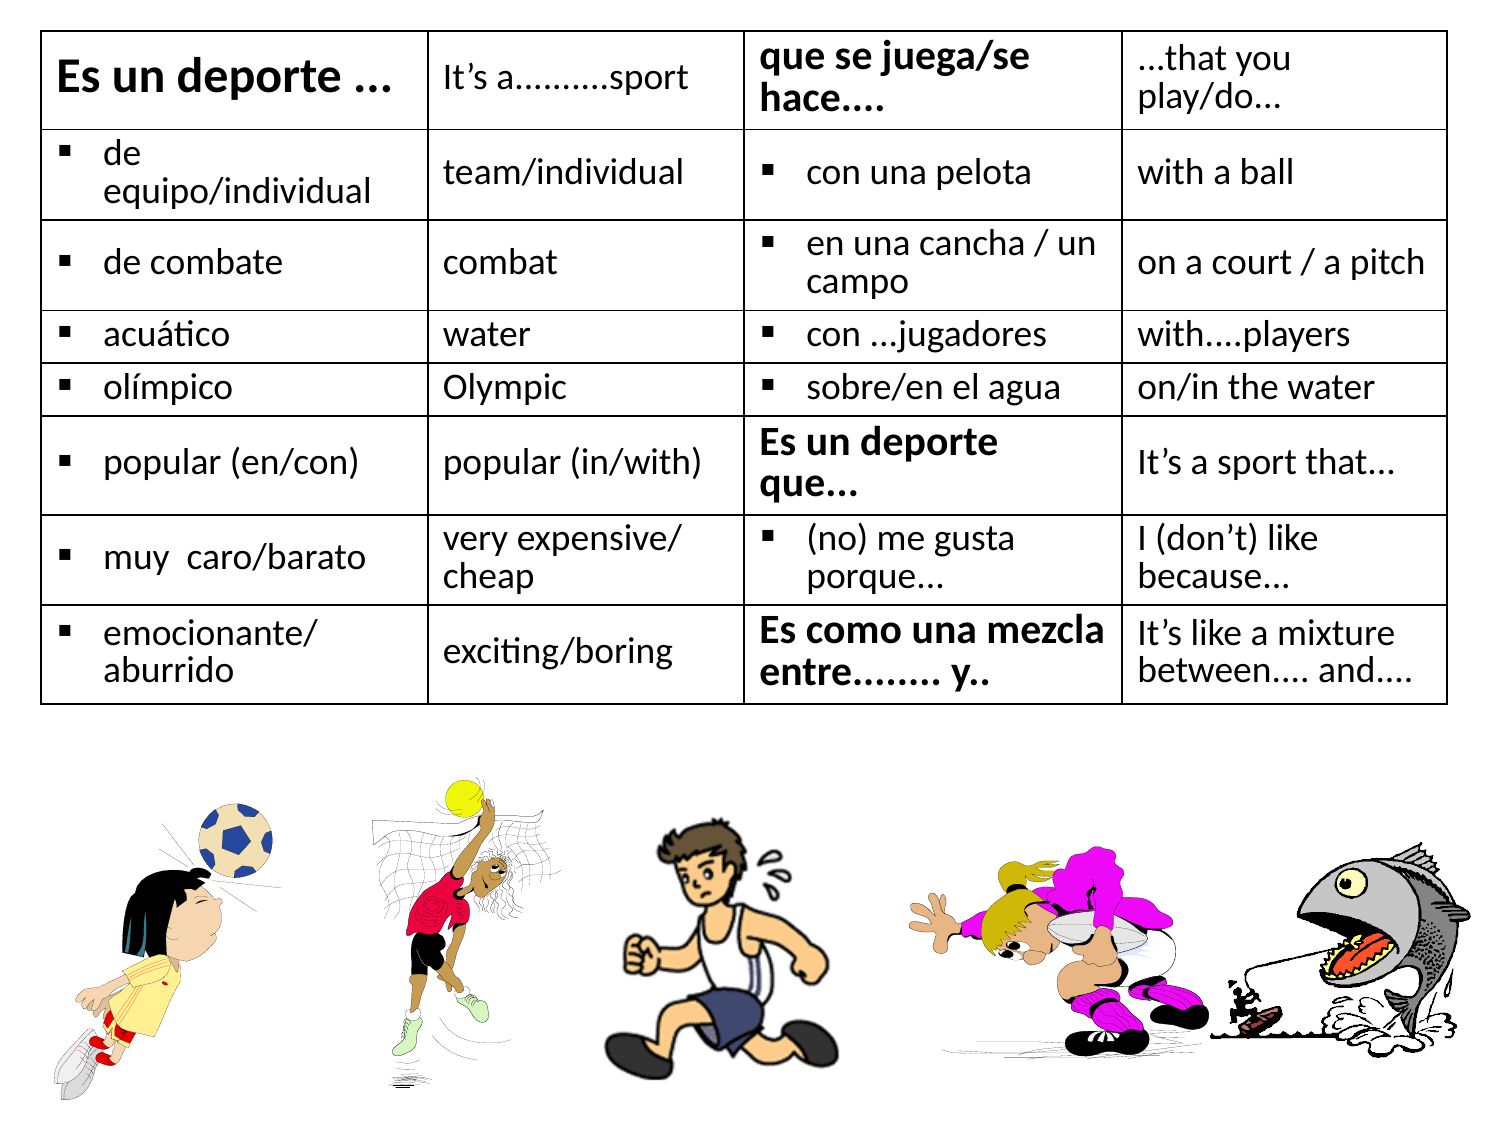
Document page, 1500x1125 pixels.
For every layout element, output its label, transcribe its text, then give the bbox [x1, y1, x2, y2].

table_cell very expensive/ cheap [429, 516, 743, 604]
table_cell on/in the water [1123, 364, 1446, 415]
picture [52, 798, 283, 1103]
table_cell Olympic [429, 364, 743, 415]
picture [371, 777, 562, 1088]
table_cell (no) me gusta porque... [745, 516, 1121, 604]
picture [596, 811, 847, 1088]
table_cell en una cancha / un campo [745, 221, 1121, 310]
table_cell It’s like a mixture between.... and.... [1123, 606, 1446, 703]
table_cell olímpico [42, 364, 427, 415]
table_cell popular (in/with) [429, 417, 743, 514]
table_cell de combate [42, 221, 427, 310]
table_cell Es un deporte que... [745, 417, 1121, 514]
table_cell emocionante/ aburrido [42, 606, 427, 703]
table_cell combat [429, 221, 743, 310]
table_header que se juega/se hace.... [745, 32, 1121, 129]
table_cell acuático [42, 311, 427, 362]
picture [908, 841, 1471, 1060]
table_cell Es como una mezcla entre........ y.. [745, 606, 1121, 703]
table_cell with a ball [1123, 130, 1446, 219]
table_cell I (don’t) like because... [1123, 516, 1446, 604]
table_cell with....players [1123, 311, 1446, 362]
table_cell de equipo/individual [42, 130, 427, 219]
table_header Es un deporte ... [42, 32, 427, 129]
table_cell exciting/boring [429, 606, 743, 703]
table_cell team/individual [429, 130, 743, 219]
table_cell It’s a sport that... [1123, 417, 1446, 514]
table_cell popular (en/con) [42, 417, 427, 514]
table_cell muy caro/barato [42, 516, 427, 604]
table_cell sobre/en el agua [745, 364, 1121, 415]
table_header It’s a..........sport [429, 32, 743, 129]
table_cell on a court / a pitch [1123, 221, 1446, 310]
table_header ...that you play/do... [1123, 32, 1446, 129]
table_cell water [429, 311, 743, 362]
table_cell con ...jugadores [745, 311, 1121, 362]
table_cell con una pelota [745, 130, 1121, 219]
